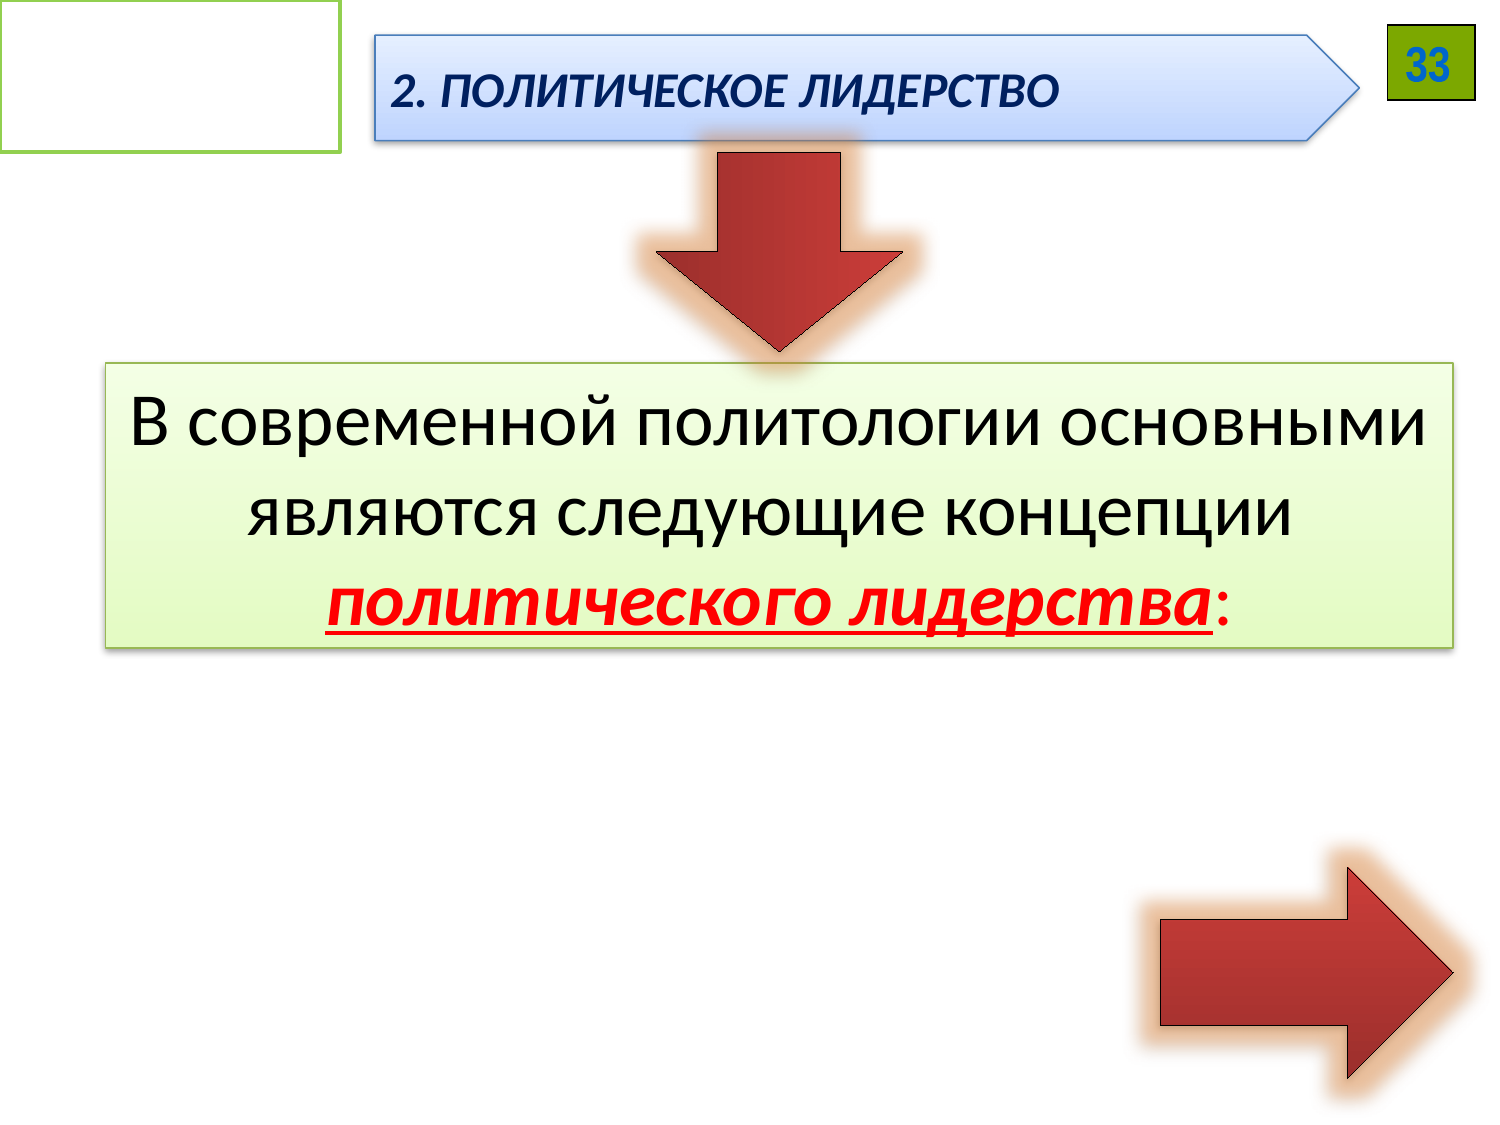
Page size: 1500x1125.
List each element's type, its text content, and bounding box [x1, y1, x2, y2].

text_box [656, 152, 903, 352]
text_box [1160, 867, 1454, 1079]
text_box В современной политологии основными являются следующие концепции политического лидерства: [105, 362, 1454, 649]
text_box [1387, 24, 1475, 100]
text_box 2. ПОЛИТИЧЕСКОЕ ЛИДЕРСТВО [374, 34, 1360, 142]
text_box [0, 0, 342, 154]
